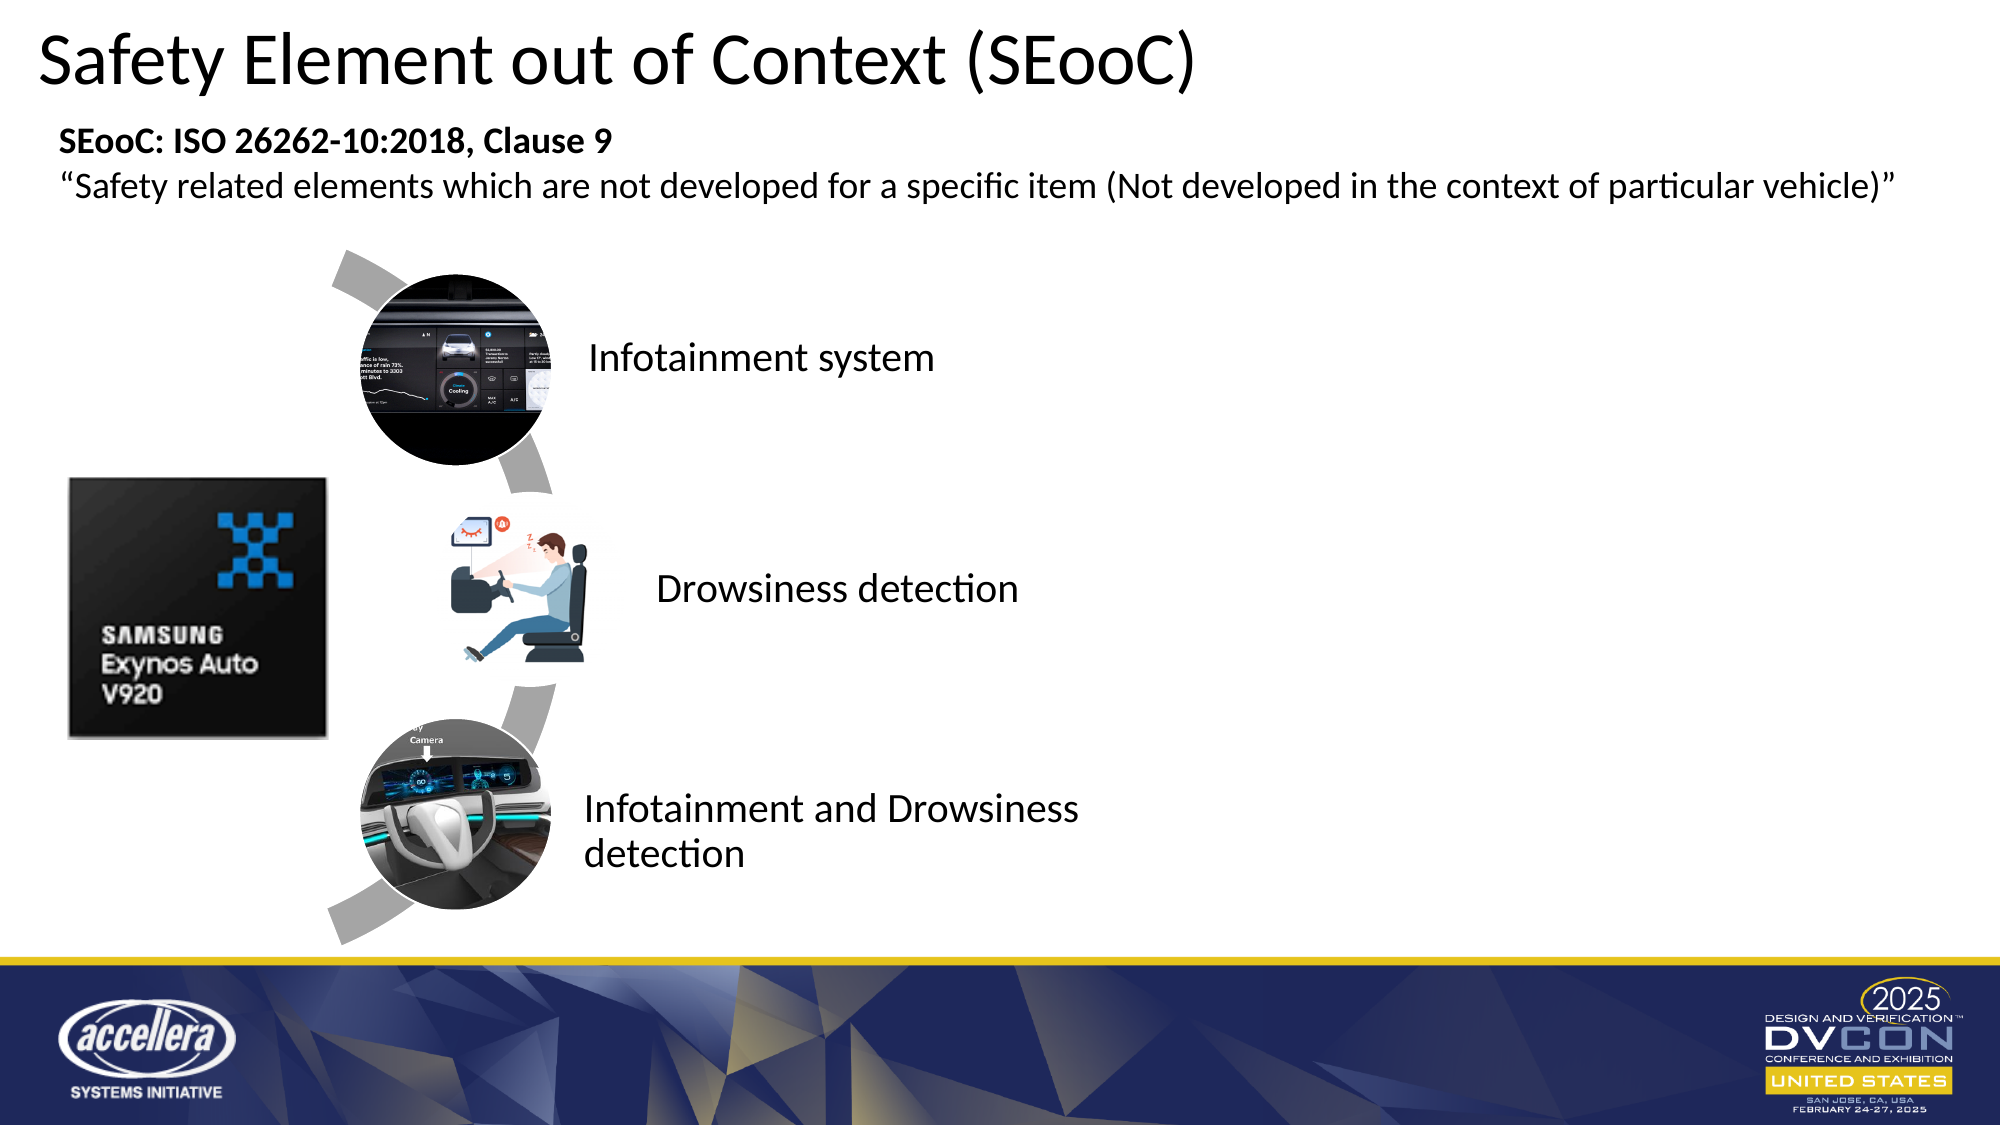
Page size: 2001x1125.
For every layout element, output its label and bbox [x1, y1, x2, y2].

text_box [0, 230, 1280, 987]
picture [0, 0, 2000, 1125]
picture [67, 477, 329, 740]
